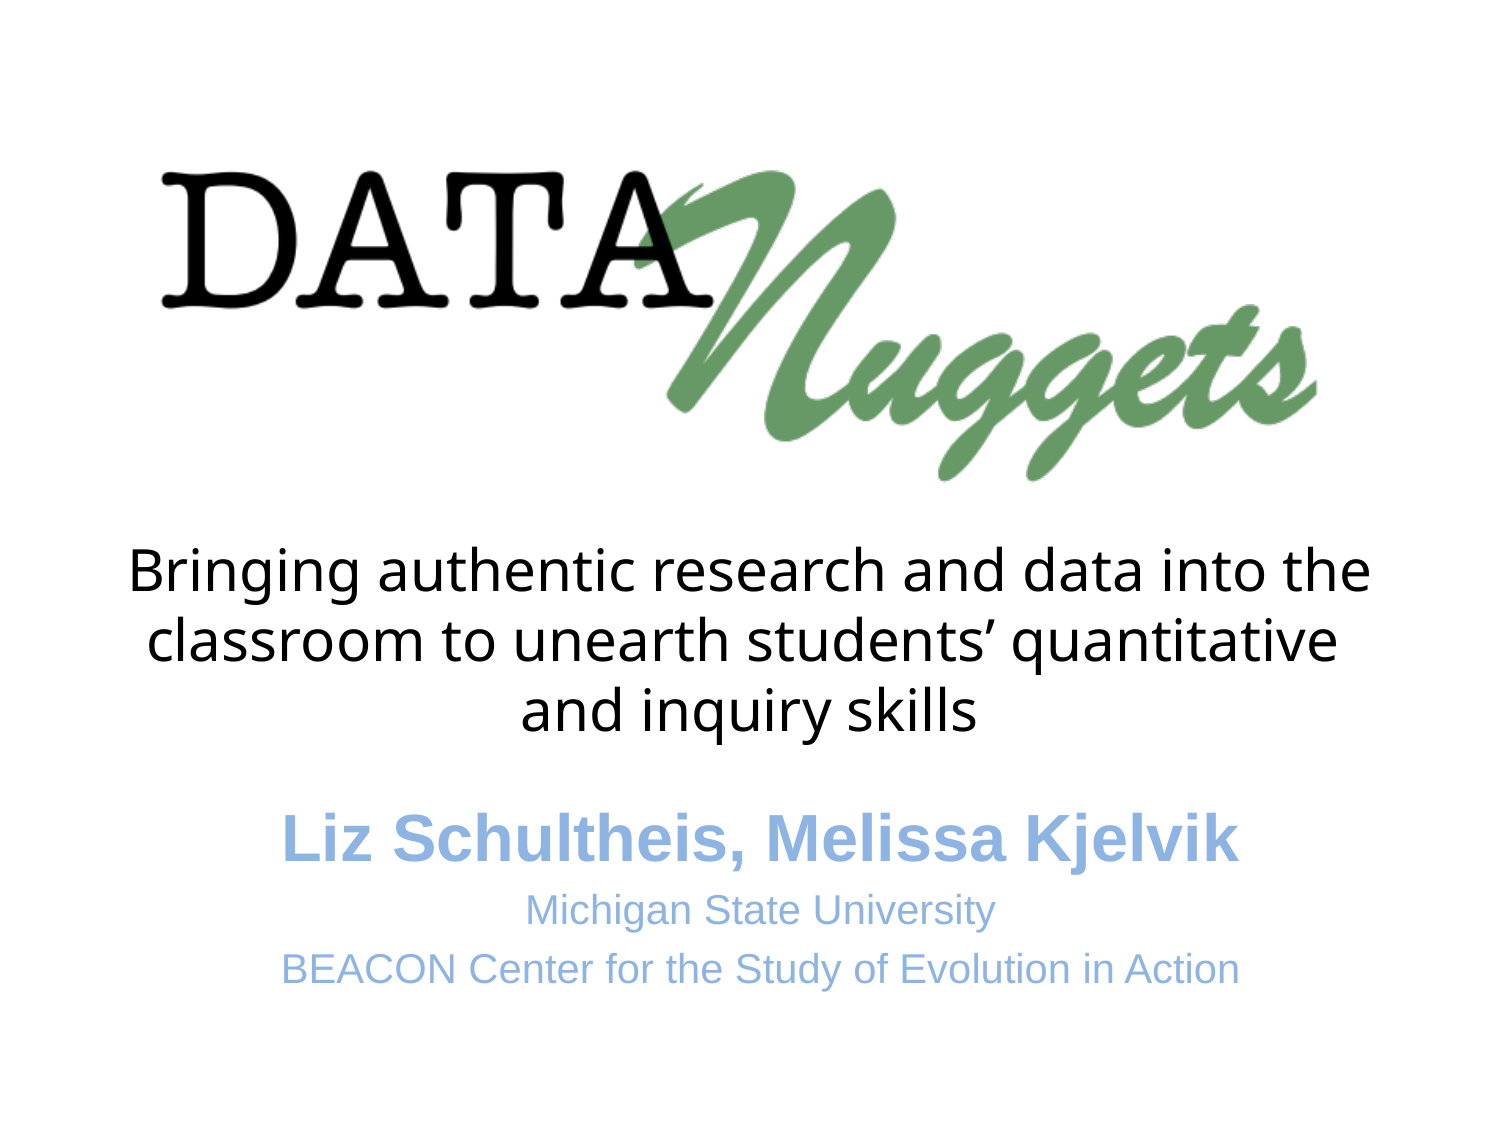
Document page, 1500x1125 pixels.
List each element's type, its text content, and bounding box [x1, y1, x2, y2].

text_box Liz Schultheis, Melissa Kjelvik Michigan State University BEACON Center for the Study of Evolution in Action [146, 787, 1375, 1075]
text_box Bringing authentic research and data into the classroom to unearth students’ quantitative and inquiry skills [0, 526, 1500, 751]
picture [38, 34, 1467, 552]
